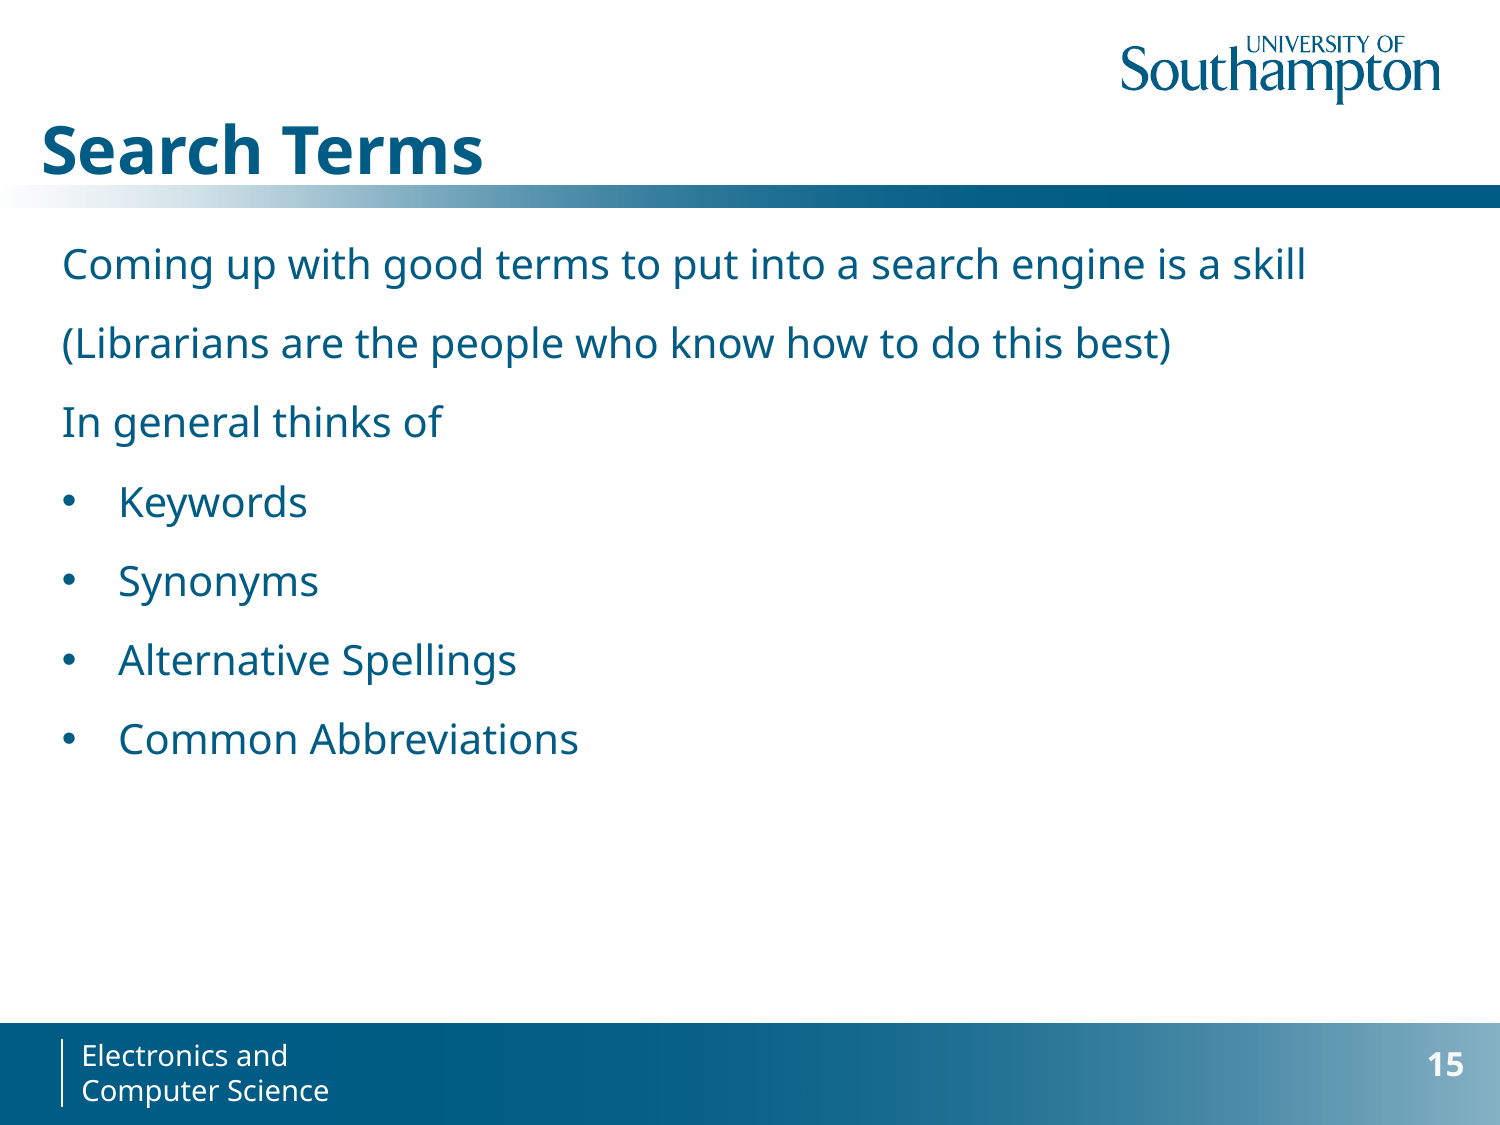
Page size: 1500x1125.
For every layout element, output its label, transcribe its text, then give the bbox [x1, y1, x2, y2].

slide_number 15 [1151, 1058, 1465, 1088]
list Coming up with good terms to put into a search engine is a skill (Librarians are the people who know how to do this best) In general thinks of Keywords Synonyms Alternative Spellings Common Abbreviations [61, 237, 1439, 1012]
picture [739, 1023, 1500, 1125]
list Search Terms [41, 107, 1465, 189]
picture [0, 185, 918, 208]
